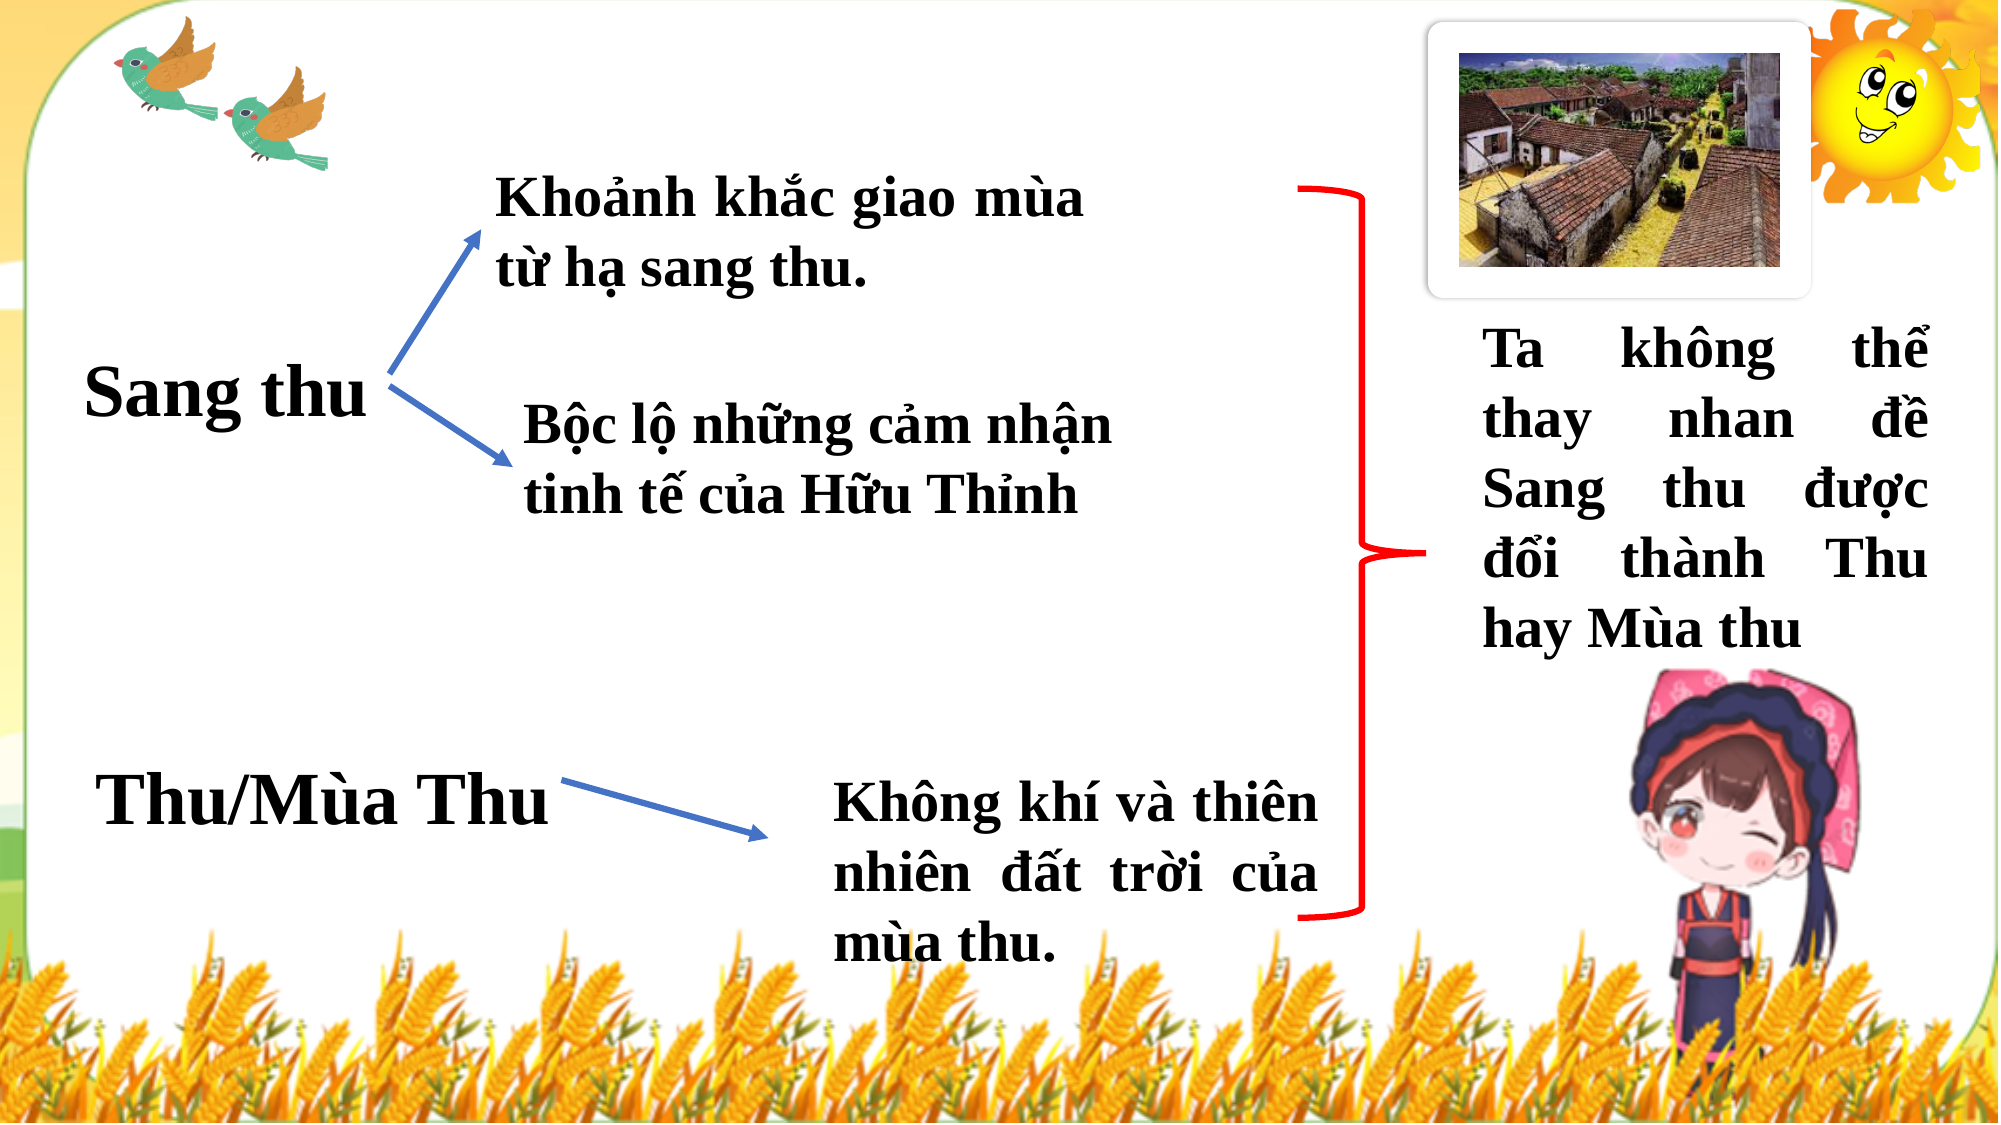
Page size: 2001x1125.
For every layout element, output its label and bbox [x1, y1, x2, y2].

picture [0, 0, 2000, 1123]
text_box [389, 229, 482, 374]
text_box [389, 385, 513, 468]
text_box [561, 779, 769, 839]
